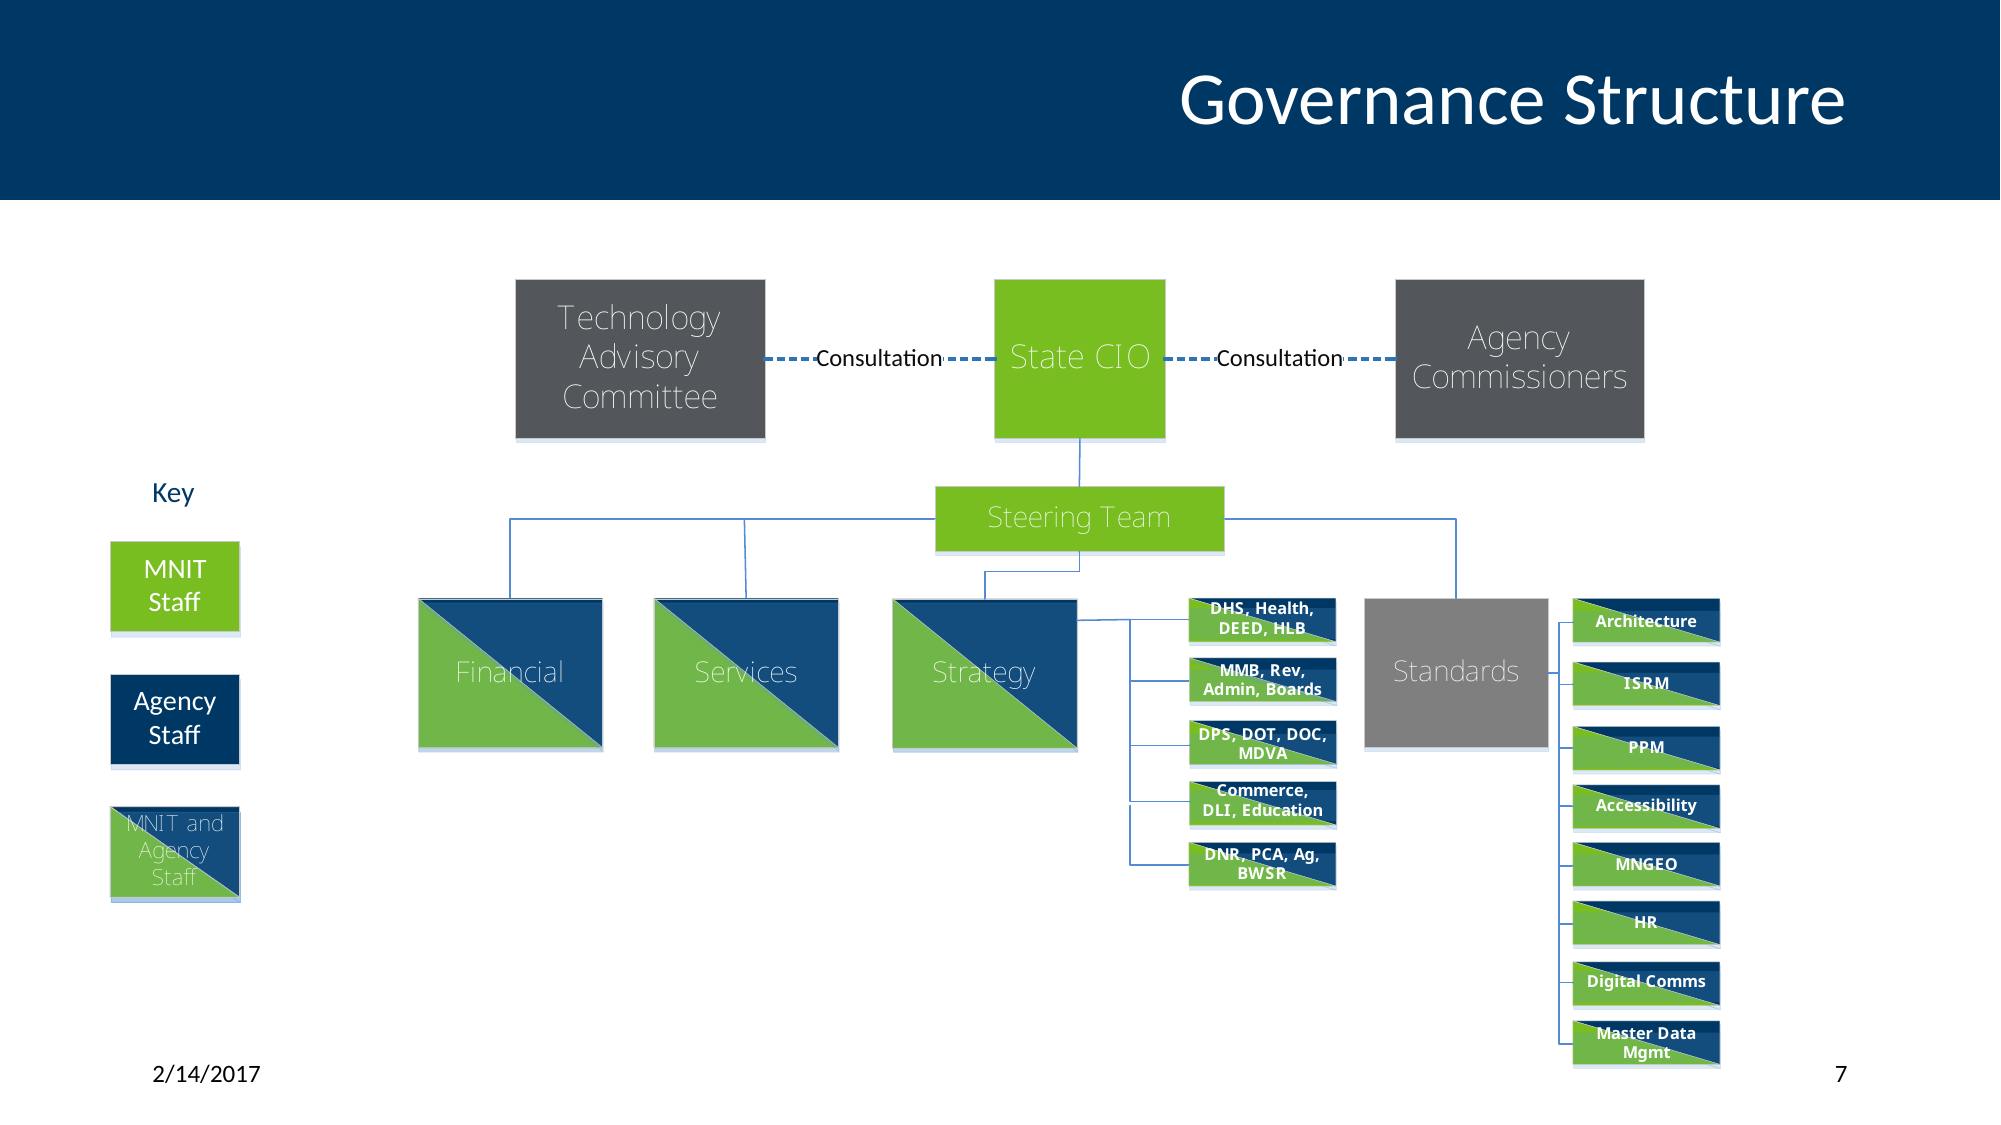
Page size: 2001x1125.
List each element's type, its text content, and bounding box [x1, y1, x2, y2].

text_box Key [137, 465, 341, 516]
title Governance Structure [137, 24, 1863, 175]
picture [413, 276, 1725, 1073]
picture [104, 536, 250, 908]
slide_number 7 [1622, 1042, 1863, 1103]
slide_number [137, 1042, 361, 1103]
